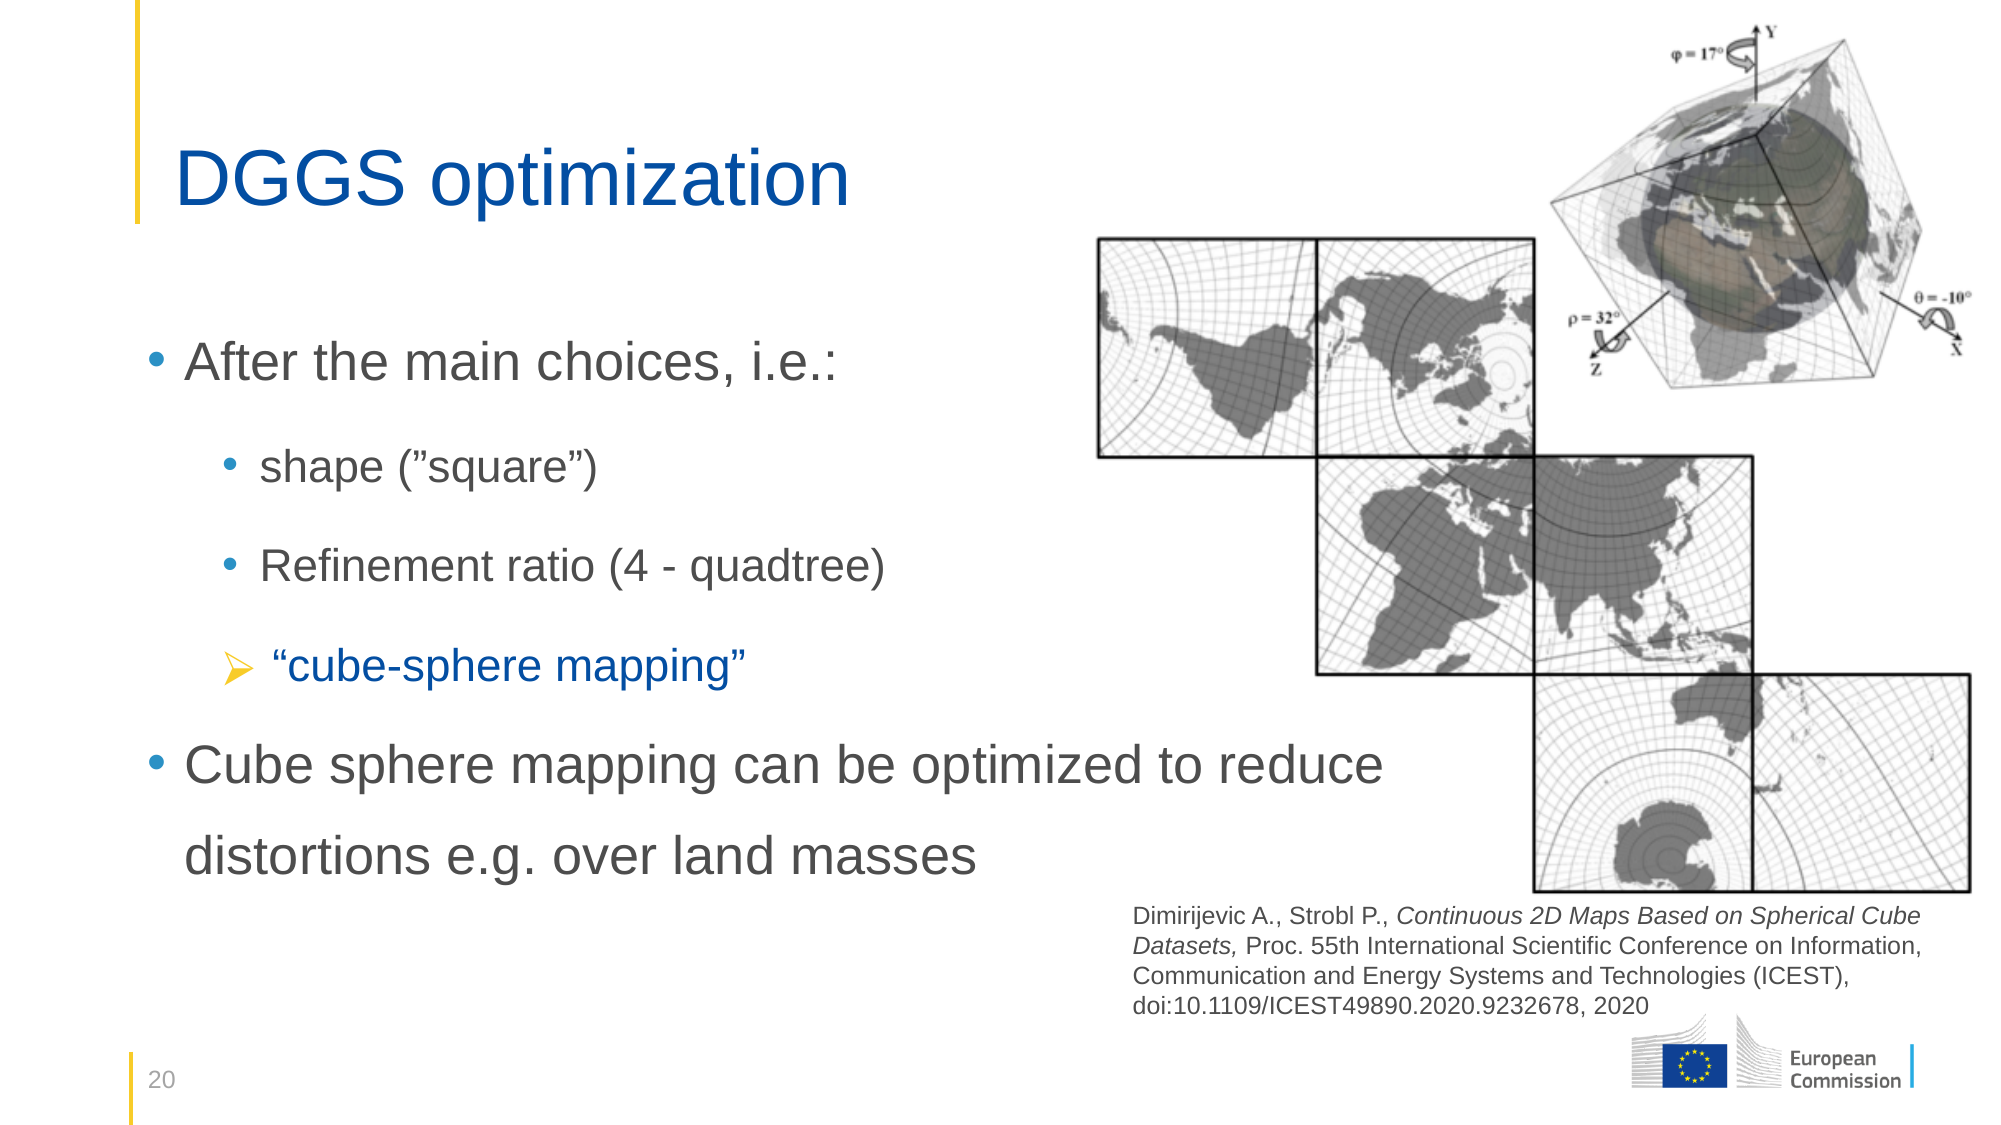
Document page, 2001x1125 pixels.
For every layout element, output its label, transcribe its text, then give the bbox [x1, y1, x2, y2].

list After the main choices, i.e.: shape (”square”) Refinement ratio (4 - quadtree) “cube-sphere mapping” Cube sphere mapping can be optimized to reduce distortions e.g. over land masses [131, 292, 1117, 969]
picture [1631, 1087, 1915, 1091]
text_box Dimirijevic A., Strobl P., Continuous 2D Maps Based on Spherical Cube Datasets, Proc. 55th International Scientific Conference on Information, Communication and Energy Systems and Technologies (ICEST), doi:10.1109/ICEST49890.2020.9232678, 2020 [1117, 904, 1977, 1087]
picture [1093, 13, 1977, 897]
title DGGS optimization [159, 94, 1088, 223]
